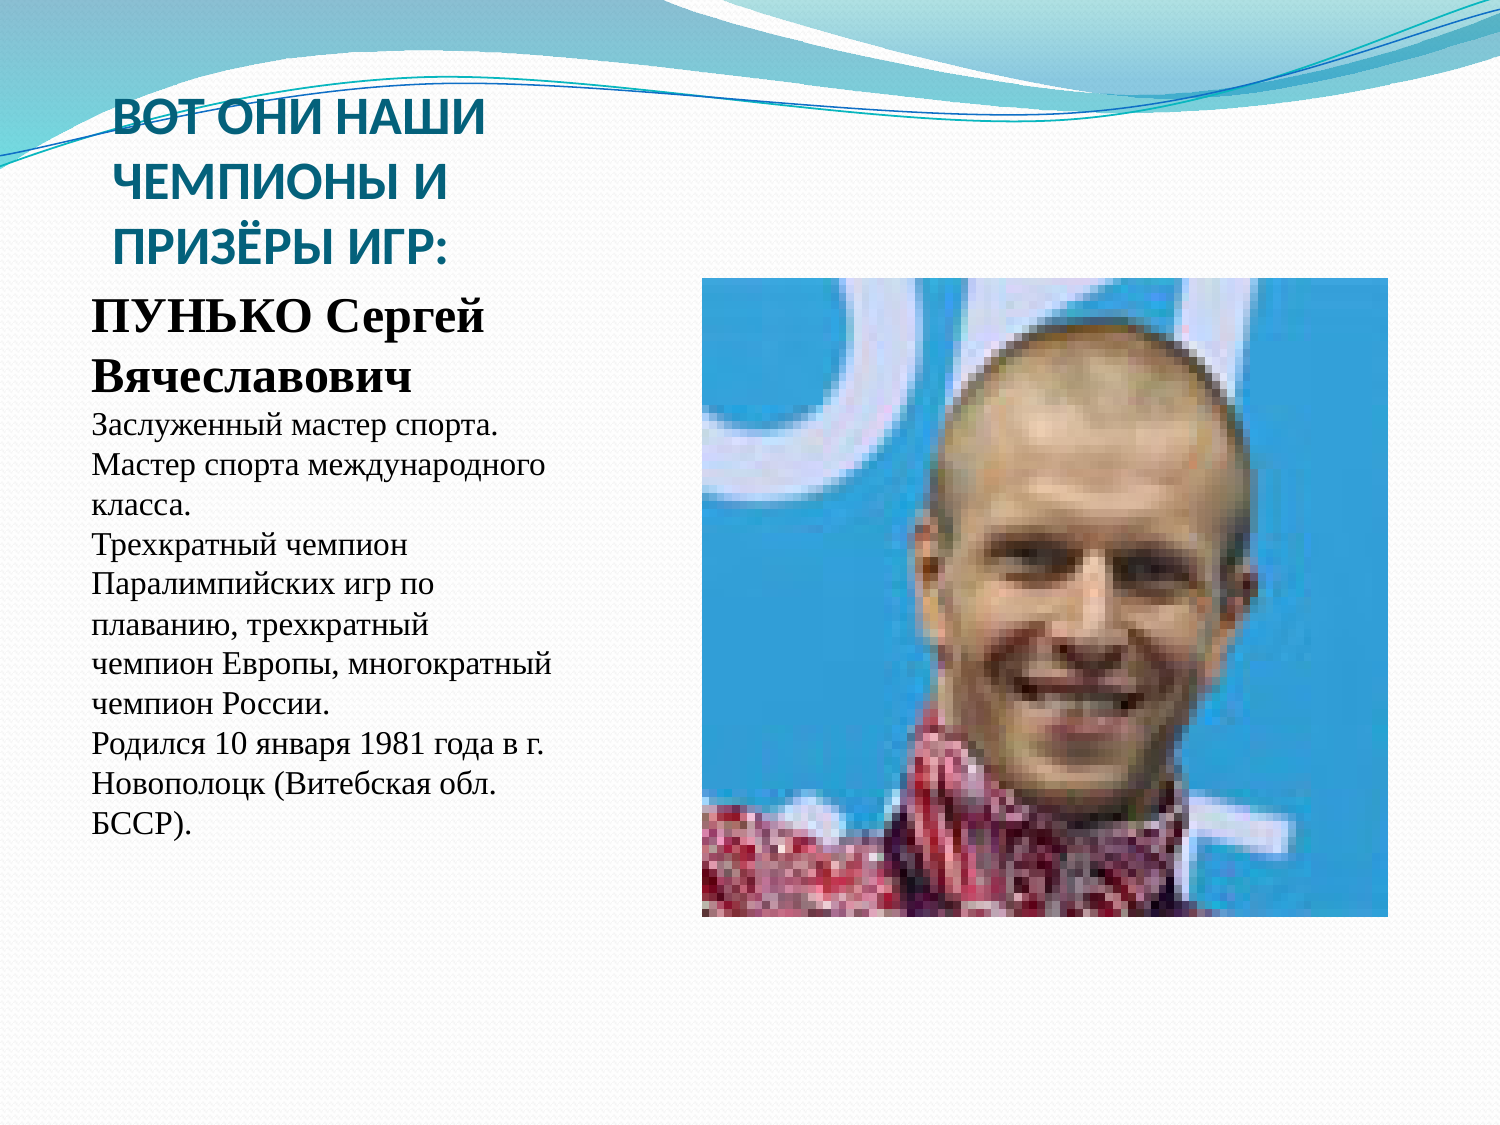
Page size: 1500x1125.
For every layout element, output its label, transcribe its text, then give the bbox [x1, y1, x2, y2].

list ПУНЬКО Сергей Вячеславович Заслуженный мастер спорта. Мастер спорта международного класса. Трехкратный чемпион Паралимпийских игр по плаванию, трехкратный чемпион Европы, многократный чемпион России. Родился 10 января 1981 года в г. Новополоцк (Витебская обл. БССР). [88, 275, 563, 1025]
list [702, 278, 1389, 918]
title ВОТ ОНИ НАШИ ЧЕМПИОНЫ И ПРИЗЁРЫ ИГР: [112, 84, 563, 275]
